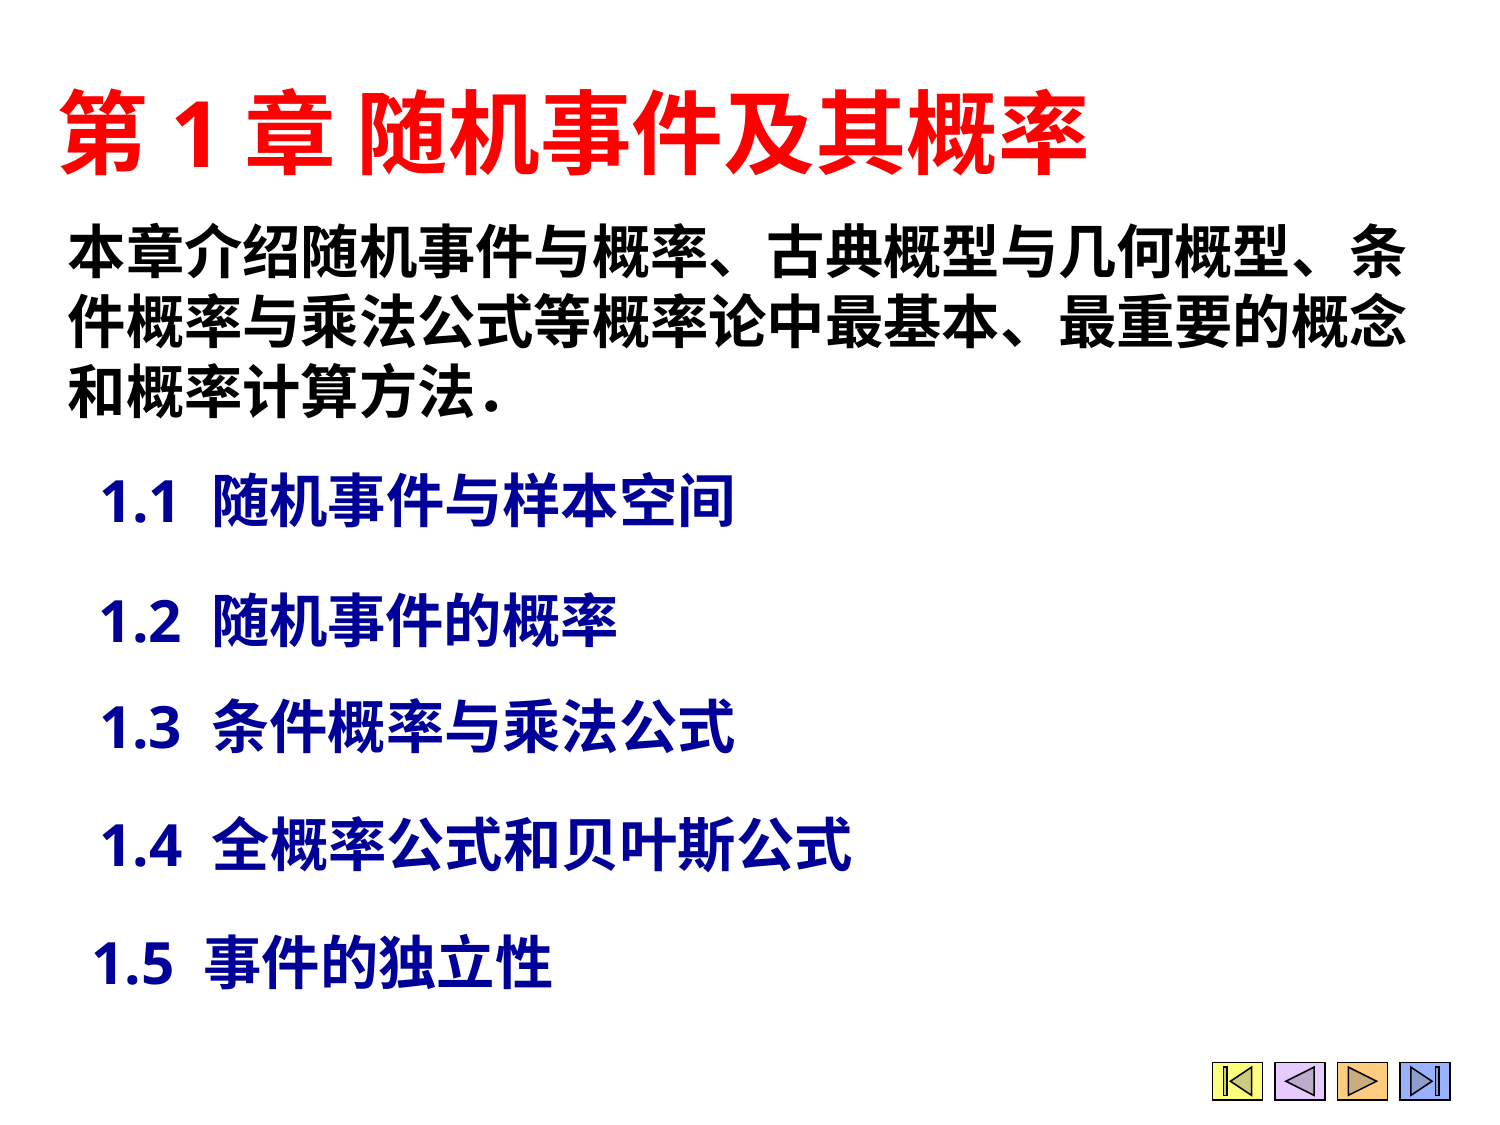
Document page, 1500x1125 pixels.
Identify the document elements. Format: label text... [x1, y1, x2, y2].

text_box [1400, 1062, 1451, 1101]
subtitle 第1章 随机事件及其概率 [40, 89, 1247, 197]
text_box [1212, 1062, 1263, 1101]
text_box [1337, 1062, 1388, 1101]
text_box [1275, 1062, 1326, 1101]
text_box 1.5 事件的独立性 [76, 904, 609, 1004]
text_box 本章介绍随机事件与概率、古典概型与几何概型、条 件概率与乘法公式等概率论中最基本、最重要的概念和概率计算方法． [53, 208, 1436, 433]
text_box 1.1 随机事件与样本空间 [84, 456, 751, 541]
text_box 1.4 全概率公式和贝叶斯公式 [84, 786, 868, 886]
text_box 1.2 随机事件的概率 [84, 562, 634, 662]
text_box 1.3 条件概率与乘法公式 [84, 668, 751, 768]
